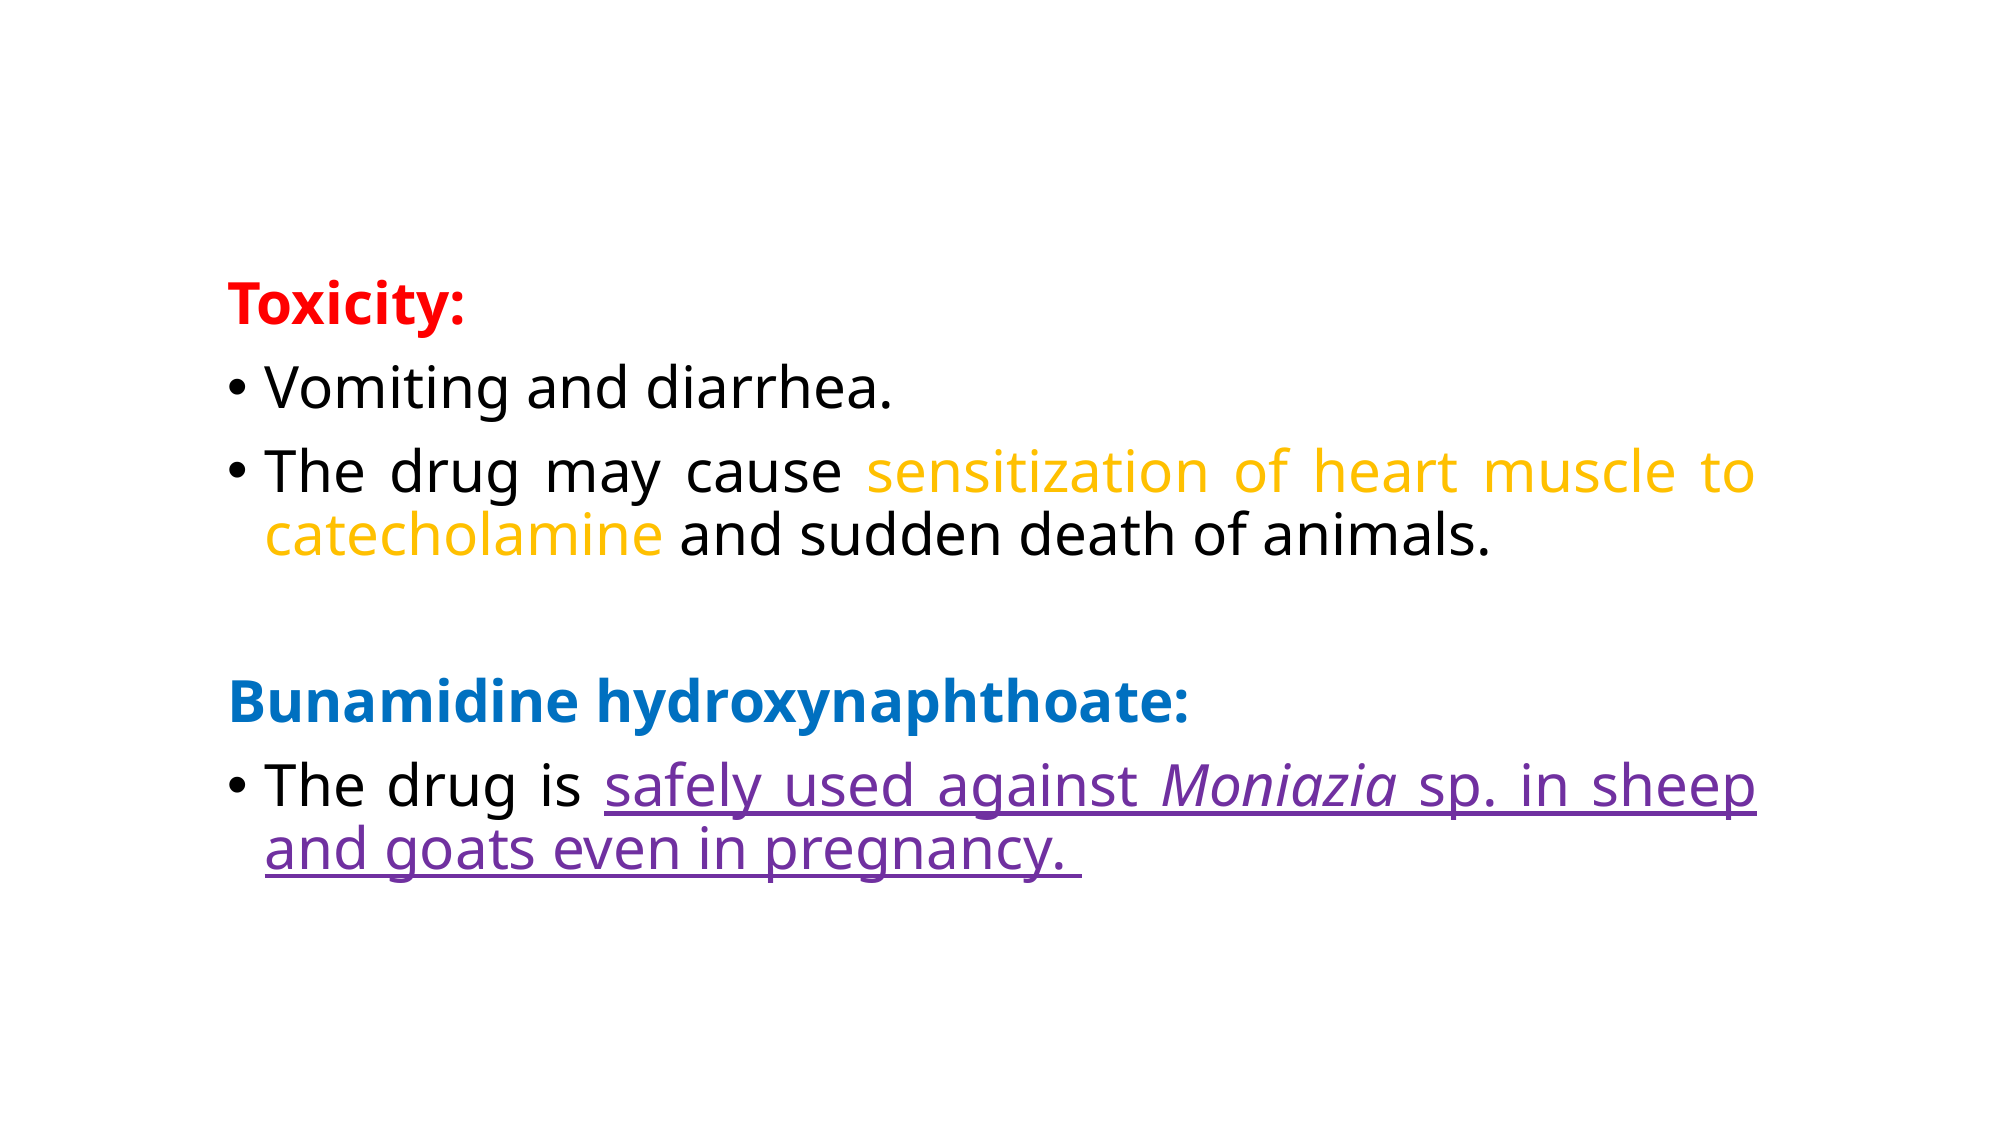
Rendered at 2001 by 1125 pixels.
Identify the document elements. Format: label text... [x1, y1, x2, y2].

list Toxicity: Vomiting and diarrhea. The drug may cause sensitization of heart muscle to catecholamine and sudden death of animals. Bunamidine hydroxynaphthoate: The drug is safely used against Moniazia sp. in sheep and goats even in pregnancy. [212, 196, 1772, 990]
